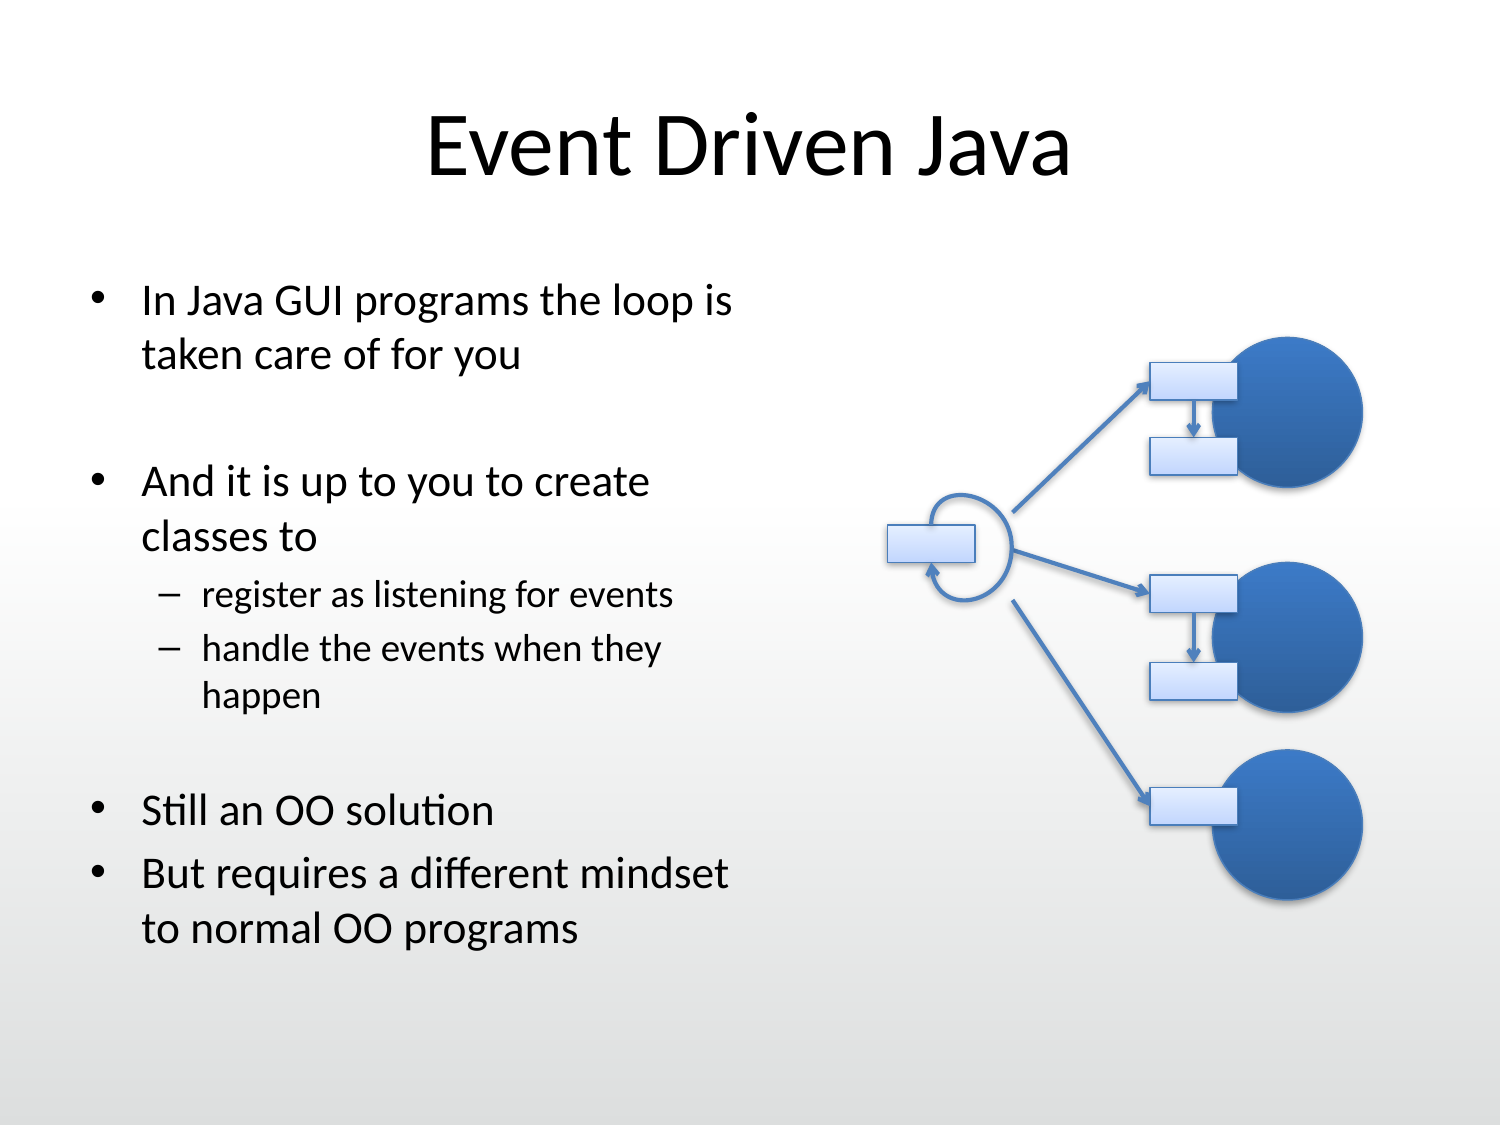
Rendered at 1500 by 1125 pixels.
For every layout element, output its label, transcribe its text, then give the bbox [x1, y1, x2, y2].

text_box [1149, 362, 1238, 401]
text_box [1012, 599, 1151, 807]
text_box [1154, 662, 1238, 701]
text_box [912, 543, 951, 547]
text_box [1211, 336, 1364, 489]
text_box [1211, 561, 1364, 714]
text_box [1212, 749, 1364, 901]
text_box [1012, 549, 1151, 594]
text_box [1153, 574, 1238, 613]
text_box [1154, 437, 1238, 476]
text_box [1012, 380, 1151, 513]
title Event Driven Java [75, 45, 1425, 233]
text_box [1149, 787, 1238, 826]
text_box [887, 524, 976, 563]
text_box In Java GUI programs the loop is taken care of for you And it is up to you to create classes to register as listening for events handle the events when they happen Still an OO solution But requires a different mindset to normal OO programs [74, 262, 750, 1013]
